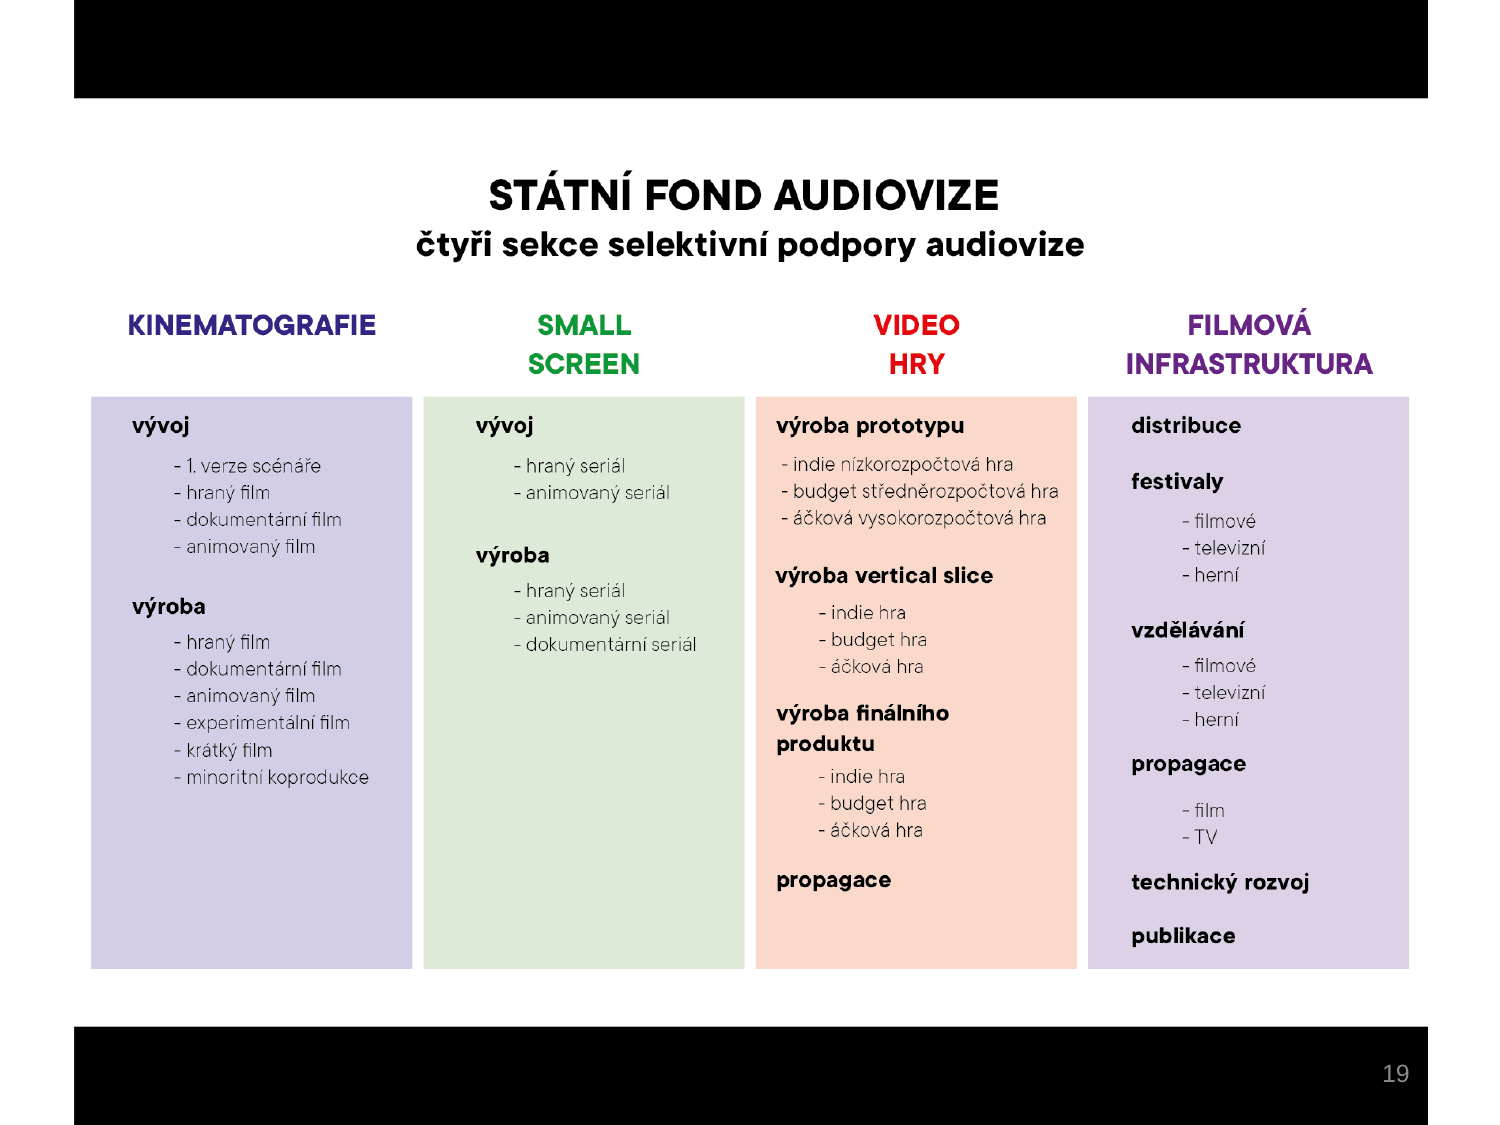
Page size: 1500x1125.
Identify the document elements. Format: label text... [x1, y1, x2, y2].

picture [0, 0, 1500, 1125]
slide_number 19 [1074, 1042, 1425, 1103]
